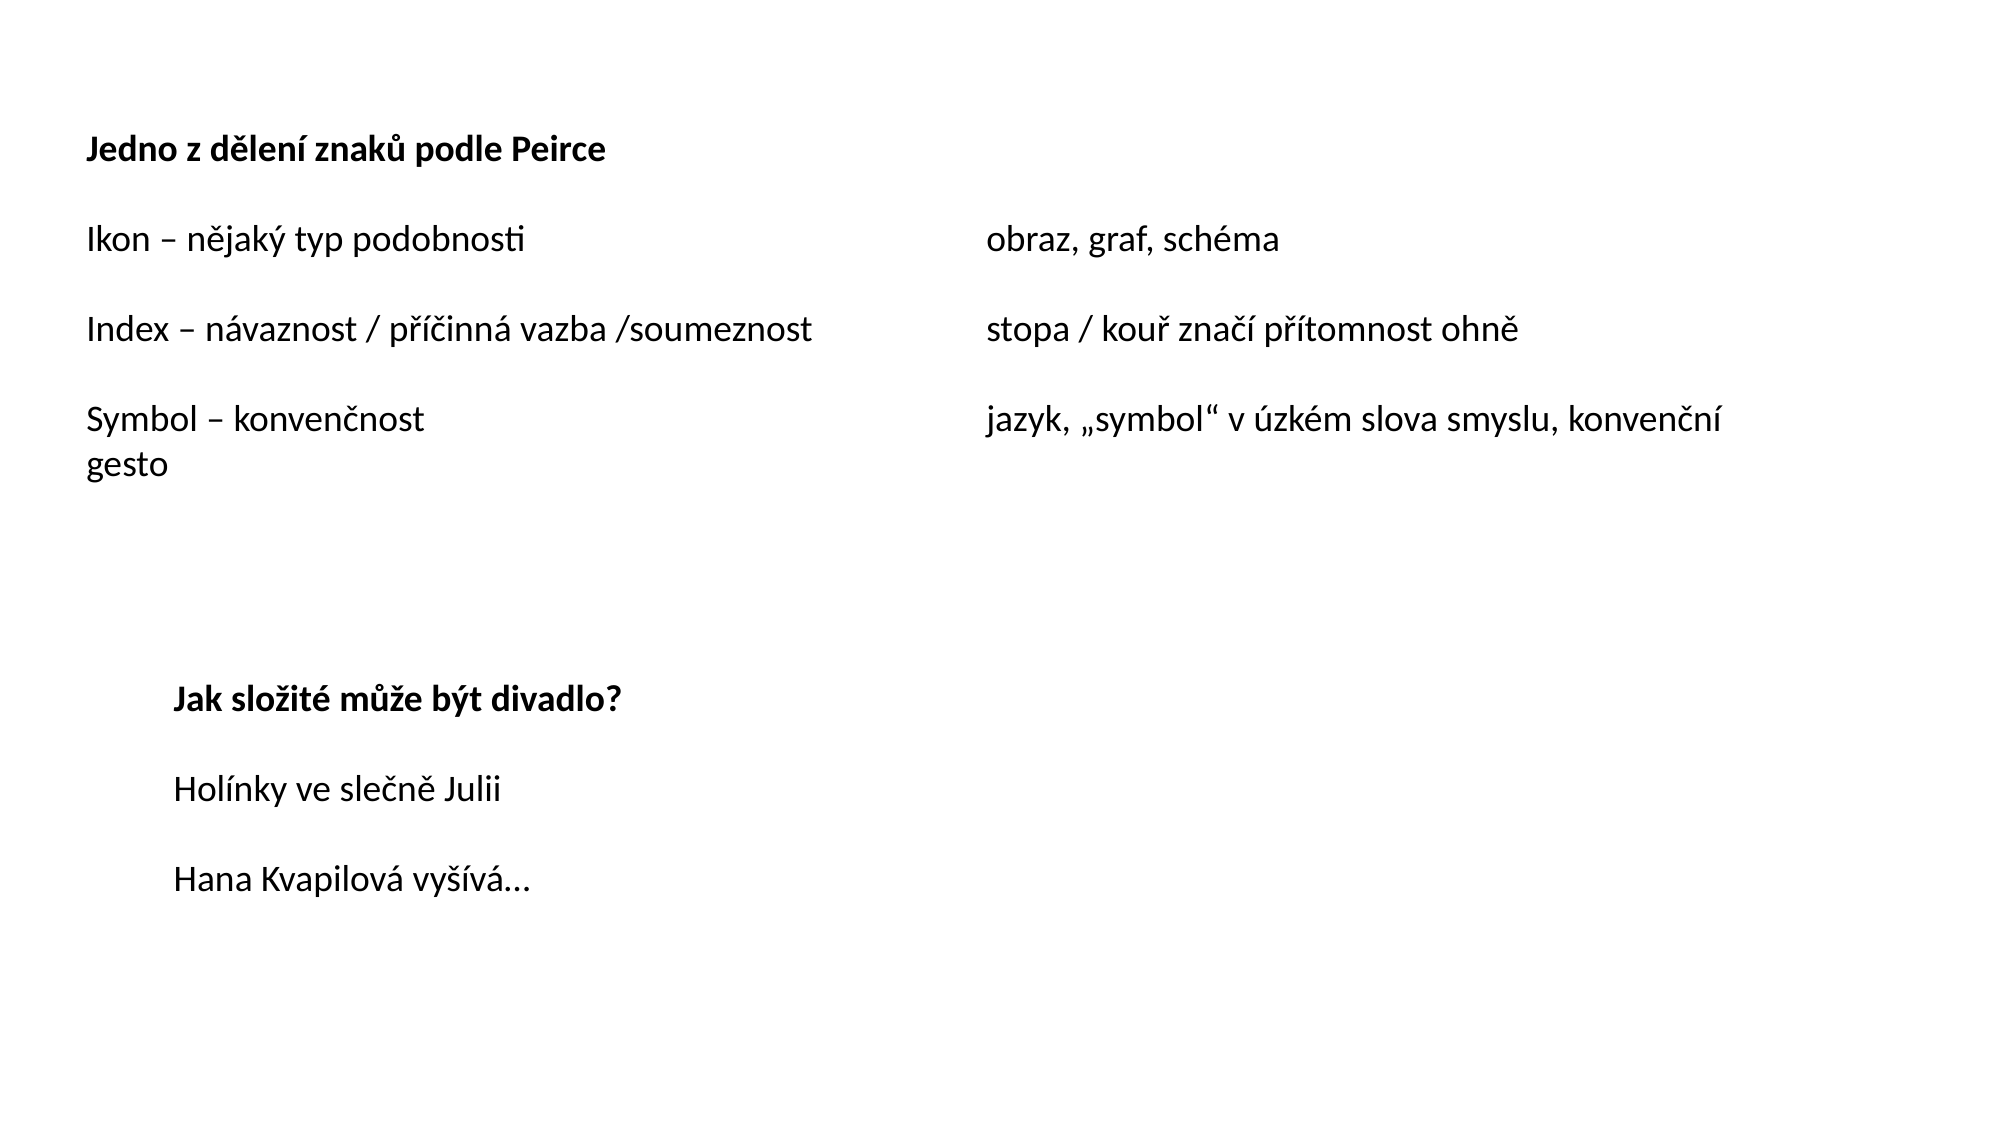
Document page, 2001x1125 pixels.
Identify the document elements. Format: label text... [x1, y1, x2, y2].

text_box Jak složité může být divadlo? Holínky ve slečně Julii Hana Kvapilová vyšívá… [158, 667, 1812, 907]
text_box Jedno z dělení znaků podle Peirce Ikon – nějaký typ podobnosti obraz, graf, schéma Index – návaznost / příčinná vazba /soumeznost stopa / kouř značí přítomnost ohně Symbol – konvenčnost jazyk, „symbol“ v úzkém slova smyslu, konvenční gesto [71, 116, 1812, 492]
